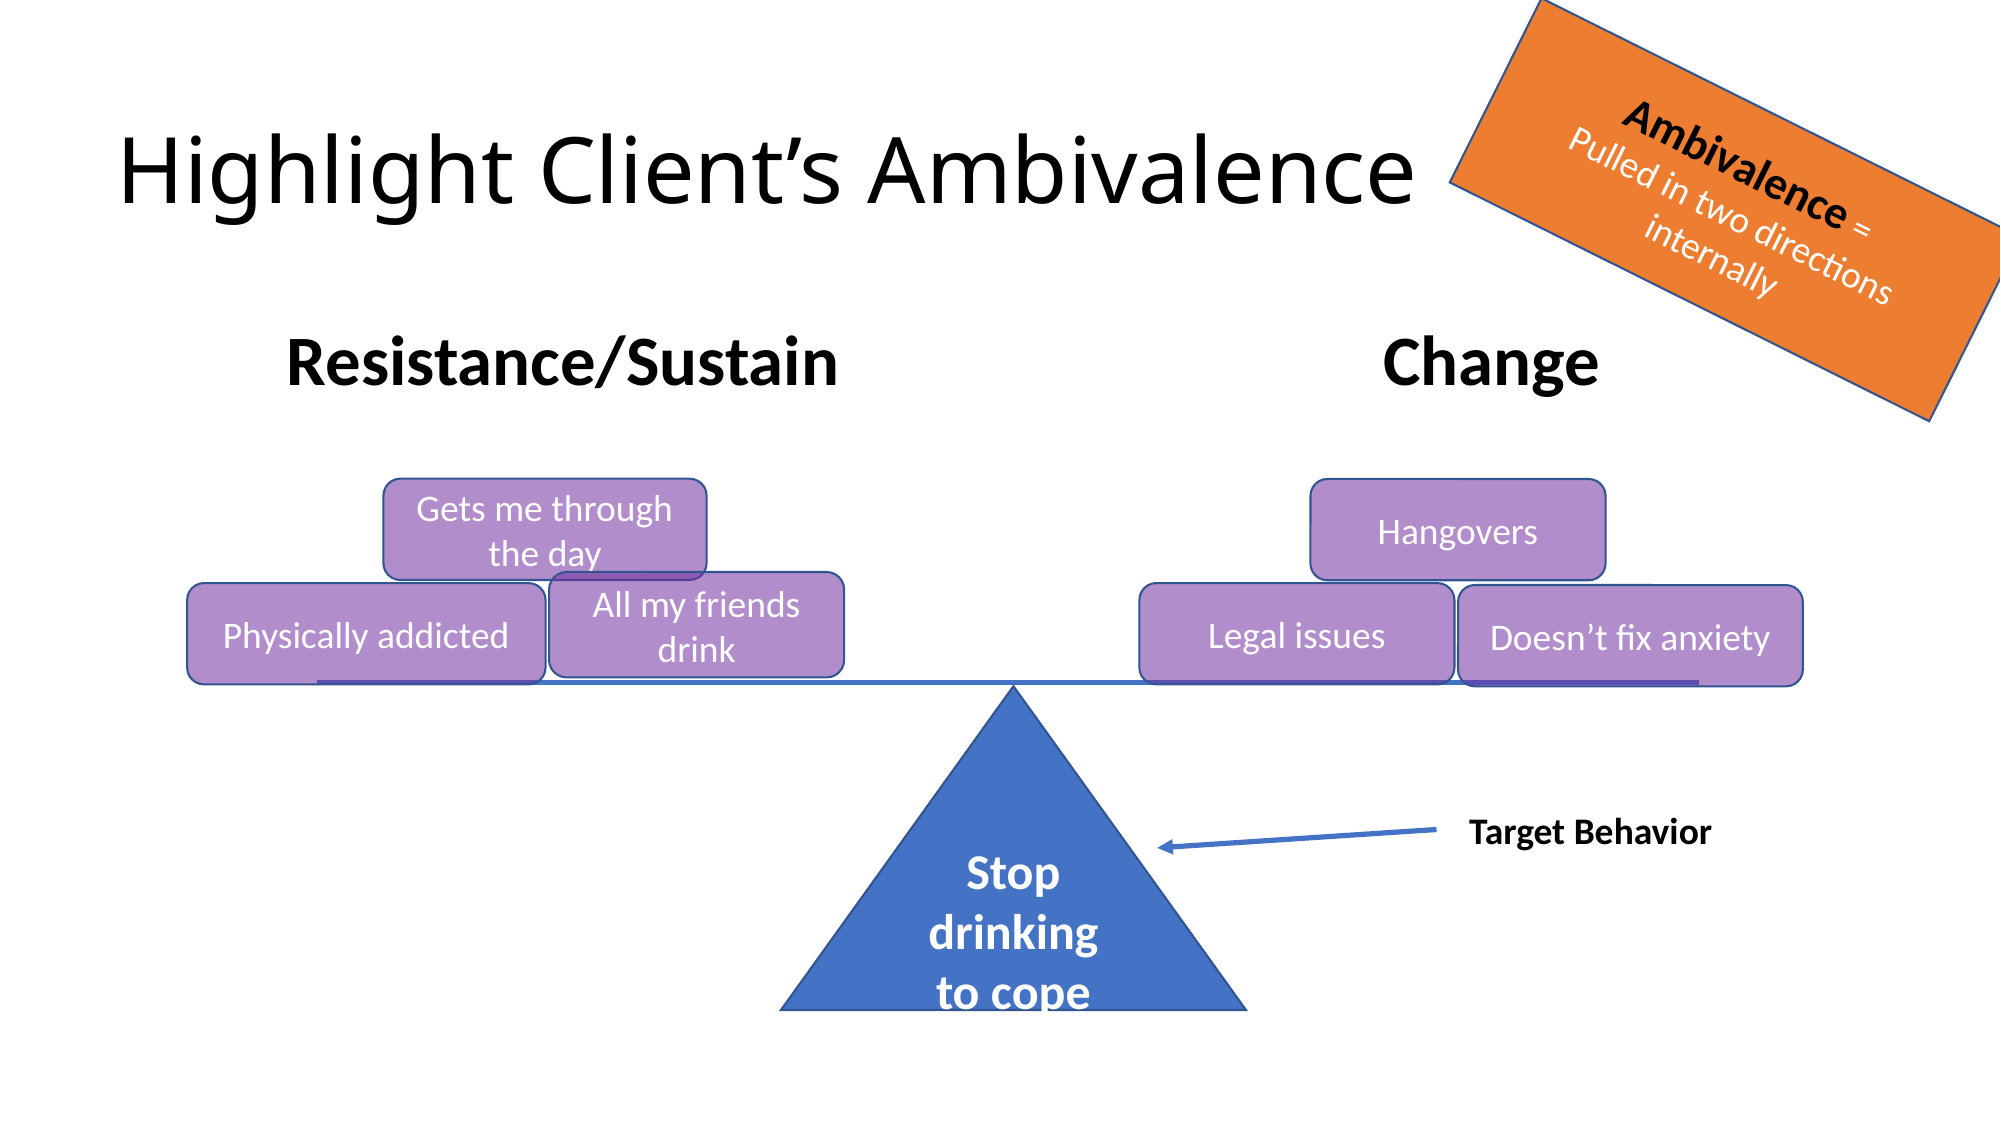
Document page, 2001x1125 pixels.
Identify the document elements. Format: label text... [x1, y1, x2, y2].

text_box Physically addicted [186, 582, 547, 686]
text_box Resistance/Sustain [252, 307, 874, 408]
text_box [1157, 829, 1437, 848]
text_box Hangovers [1309, 477, 1607, 582]
text_box Change [1367, 307, 1617, 408]
text_box Gets me through the day [382, 477, 708, 582]
text_box Target Behavior [1454, 799, 1736, 859]
text_box Doesn’t fix anxiety [1456, 583, 1804, 688]
text_box Ambivalence = Pulled in two directions internally [1448, 0, 2000, 423]
text_box Legal issues [1138, 582, 1456, 682]
title Highlight Client’s Ambivalence [0, 65, 1631, 283]
text_box All my friends drink [548, 570, 846, 679]
text_box Stop drinking to cope [778, 684, 1249, 1012]
